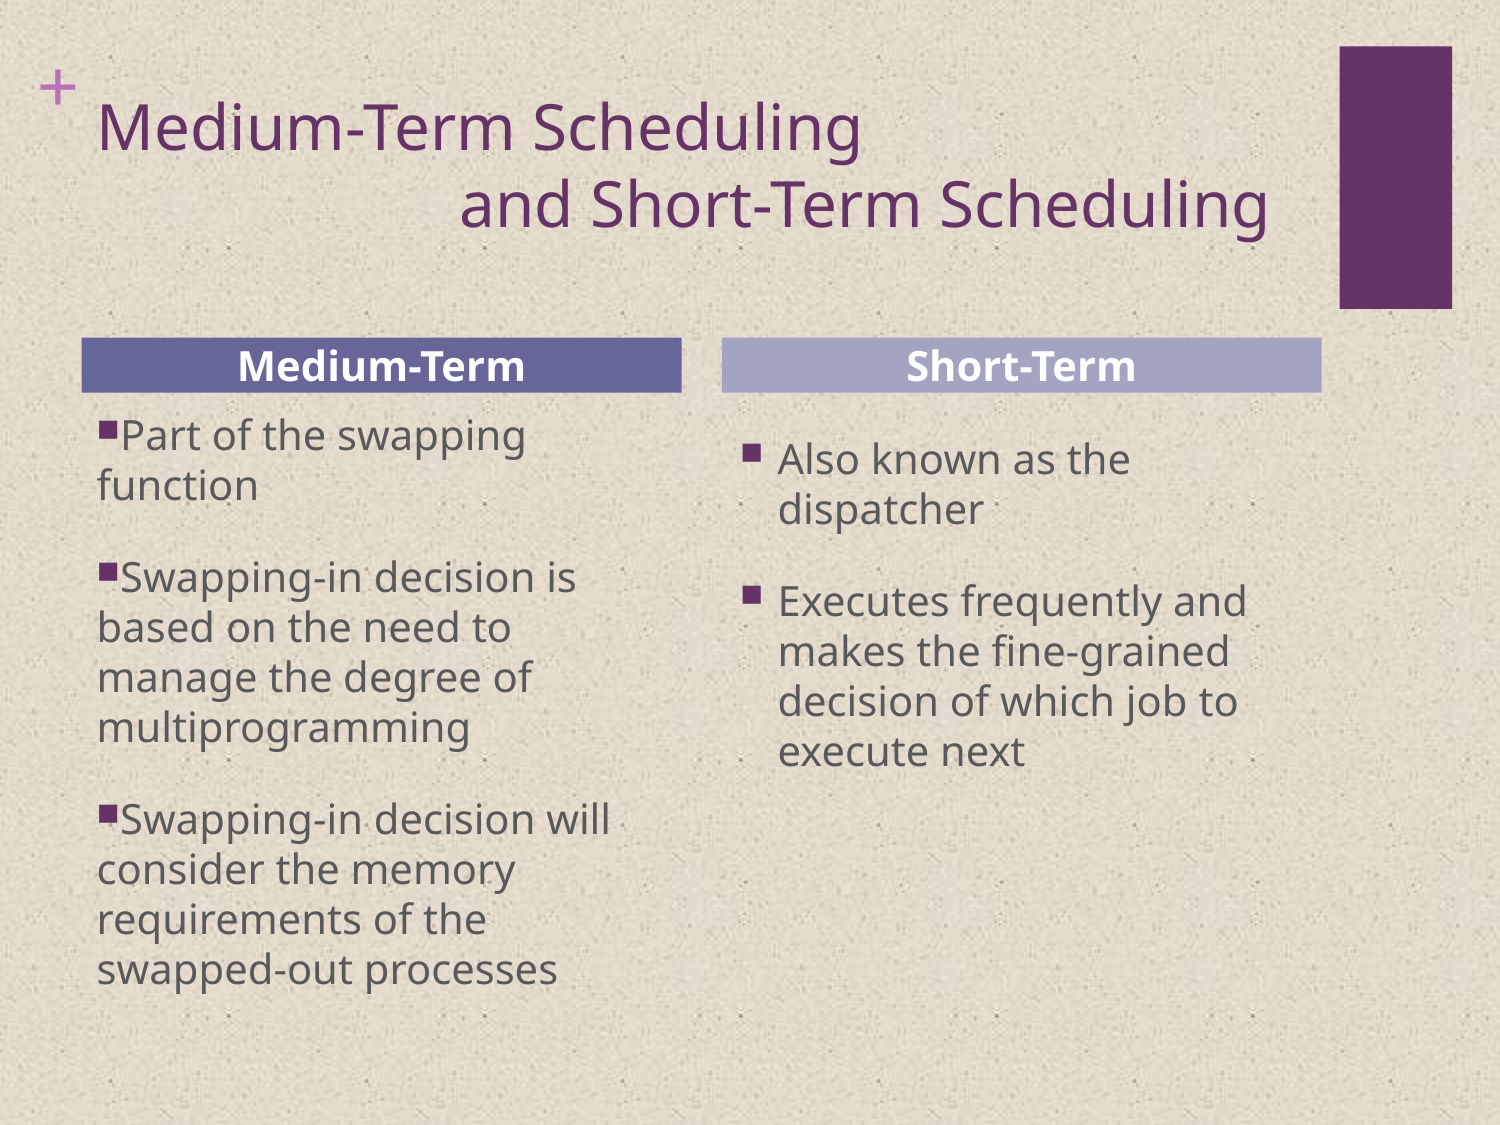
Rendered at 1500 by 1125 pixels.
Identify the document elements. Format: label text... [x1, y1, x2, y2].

list Part of the swapping function Swapping-in decision is based on the need to manage the degree of multiprogramming Swapping-in decision will consider the memory requirements of the swapped-out processes [81, 401, 682, 1005]
title Medium-Term Scheduling and Short-Term Scheduling [81, 79, 1322, 263]
list Also known as the dispatcher Executes frequently and makes the fine-grained decision of which job to execute next [725, 425, 1325, 1029]
list Short-Term [721, 337, 1322, 393]
list Medium-Term [81, 337, 682, 393]
picture [0, 0, 1500, 1125]
